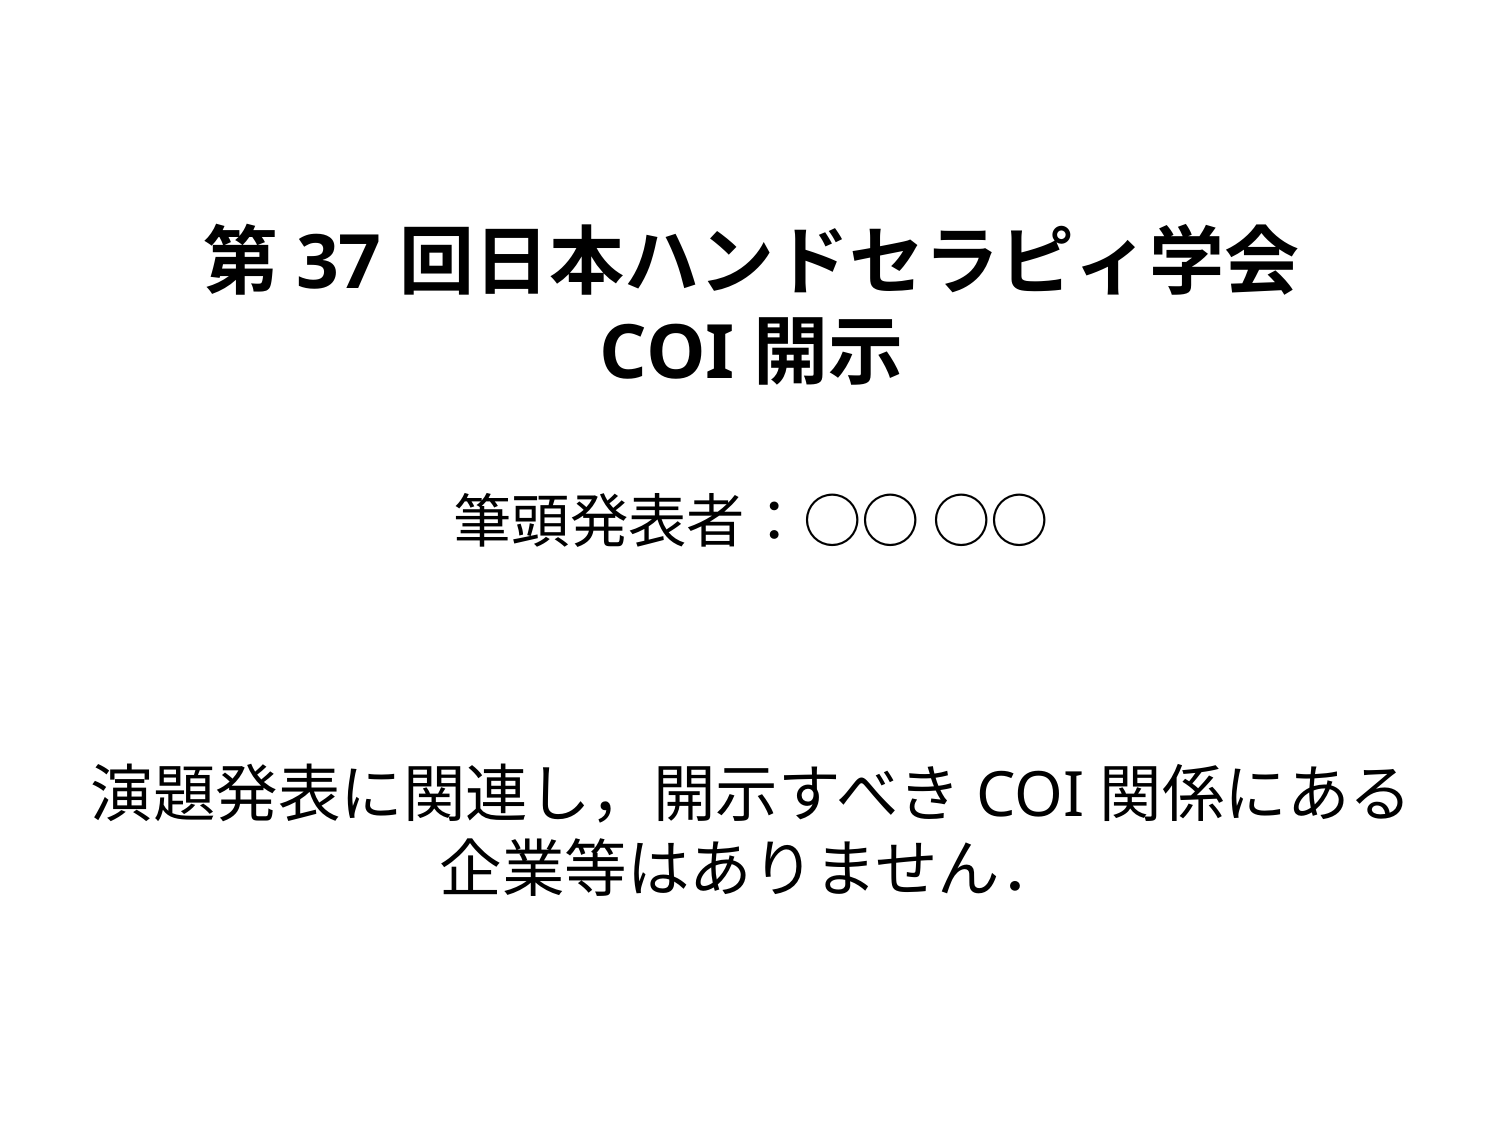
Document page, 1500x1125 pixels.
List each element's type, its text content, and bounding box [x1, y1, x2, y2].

text_box 第37回日本ハンドセラピィ学会 COI開示 筆頭発表者：○○ ○○ 演題発表に関連し，開示すべきCOI関係にある 企業等はありません． [0, 206, 1500, 912]
